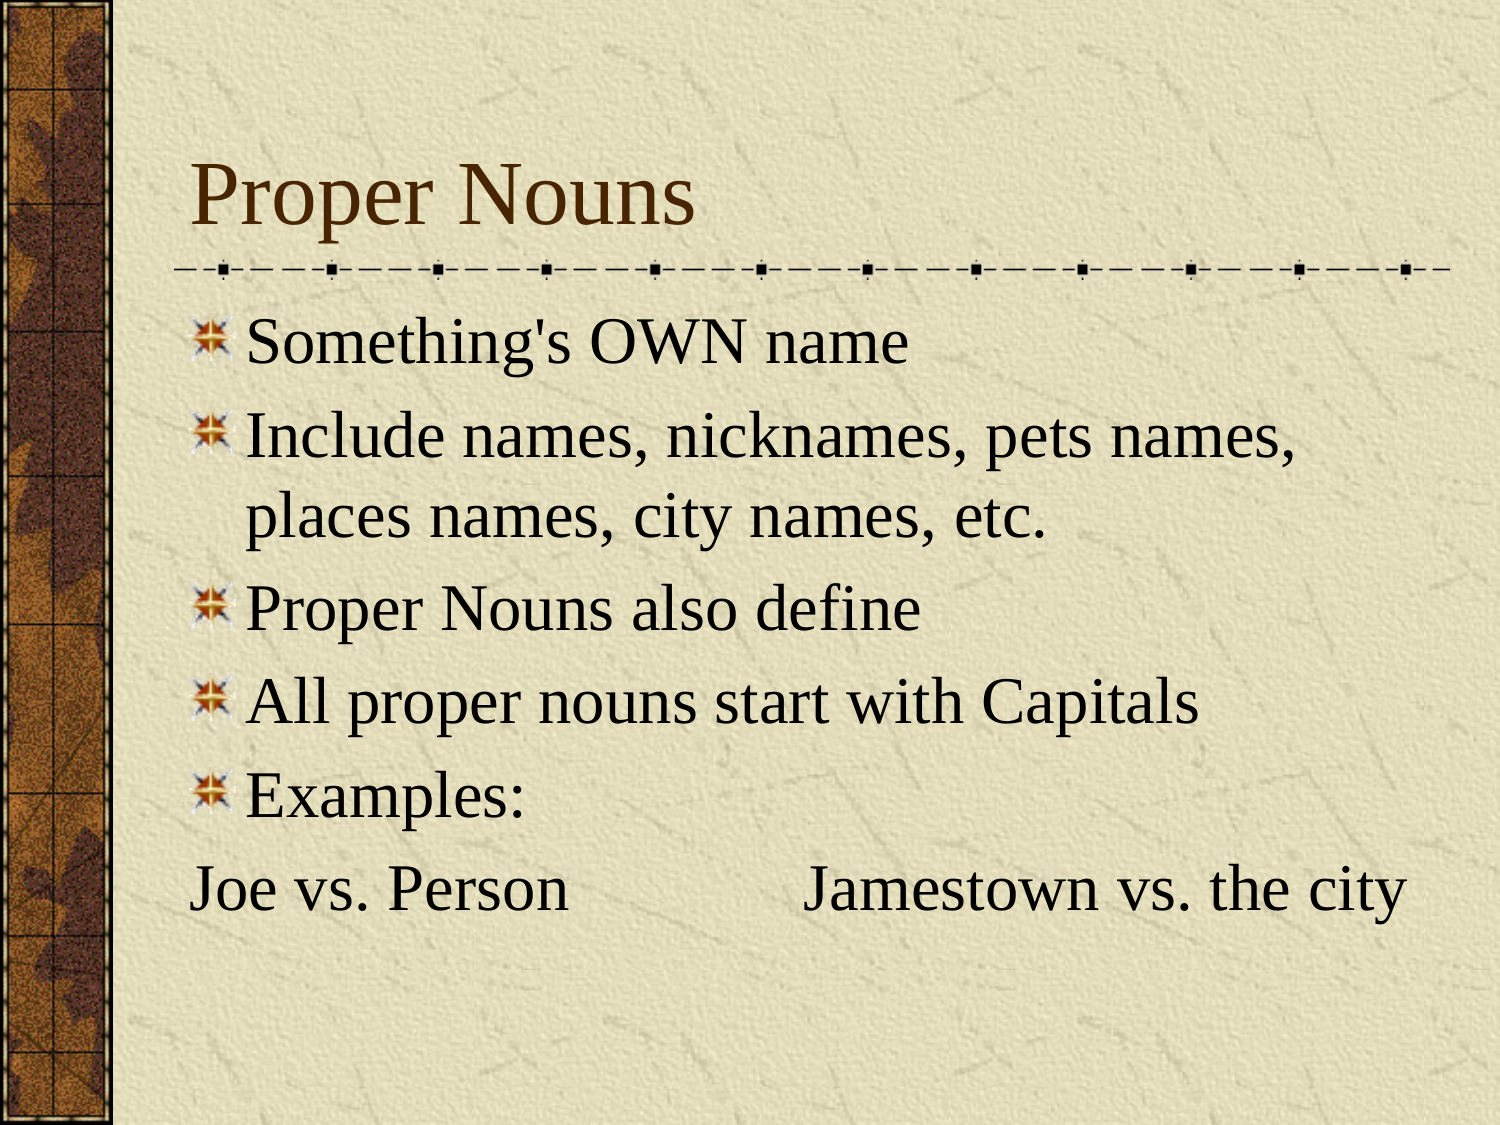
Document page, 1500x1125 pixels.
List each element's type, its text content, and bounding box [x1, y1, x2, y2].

list Something's OWN name Include names, nicknames, pets names, places names, city names, etc. Proper Nouns also define All proper nouns start with Capitals Examples: Joe vs. Person Jamestown vs. the city [174, 289, 1449, 965]
picture [0, 0, 1500, 1125]
title Proper Nouns [174, 62, 1450, 250]
